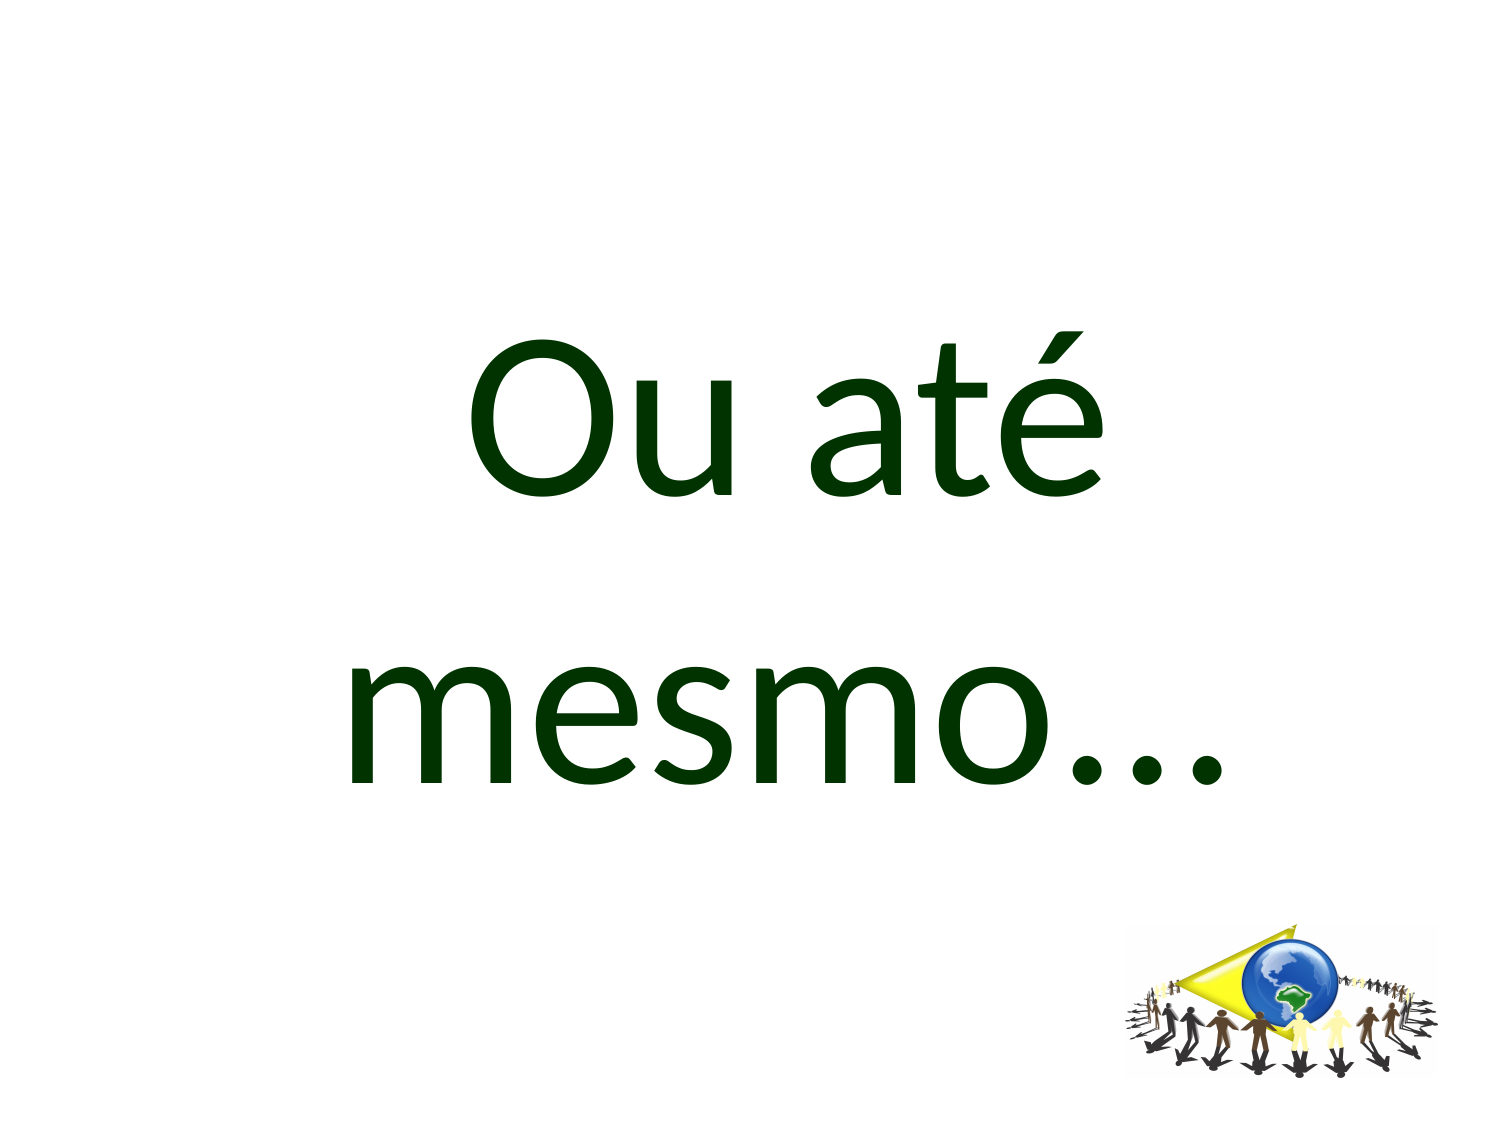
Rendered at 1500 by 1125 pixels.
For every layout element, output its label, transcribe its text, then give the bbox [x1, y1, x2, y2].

picture [1124, 924, 1438, 1079]
title Ou até mesmo... [150, 212, 1425, 875]
